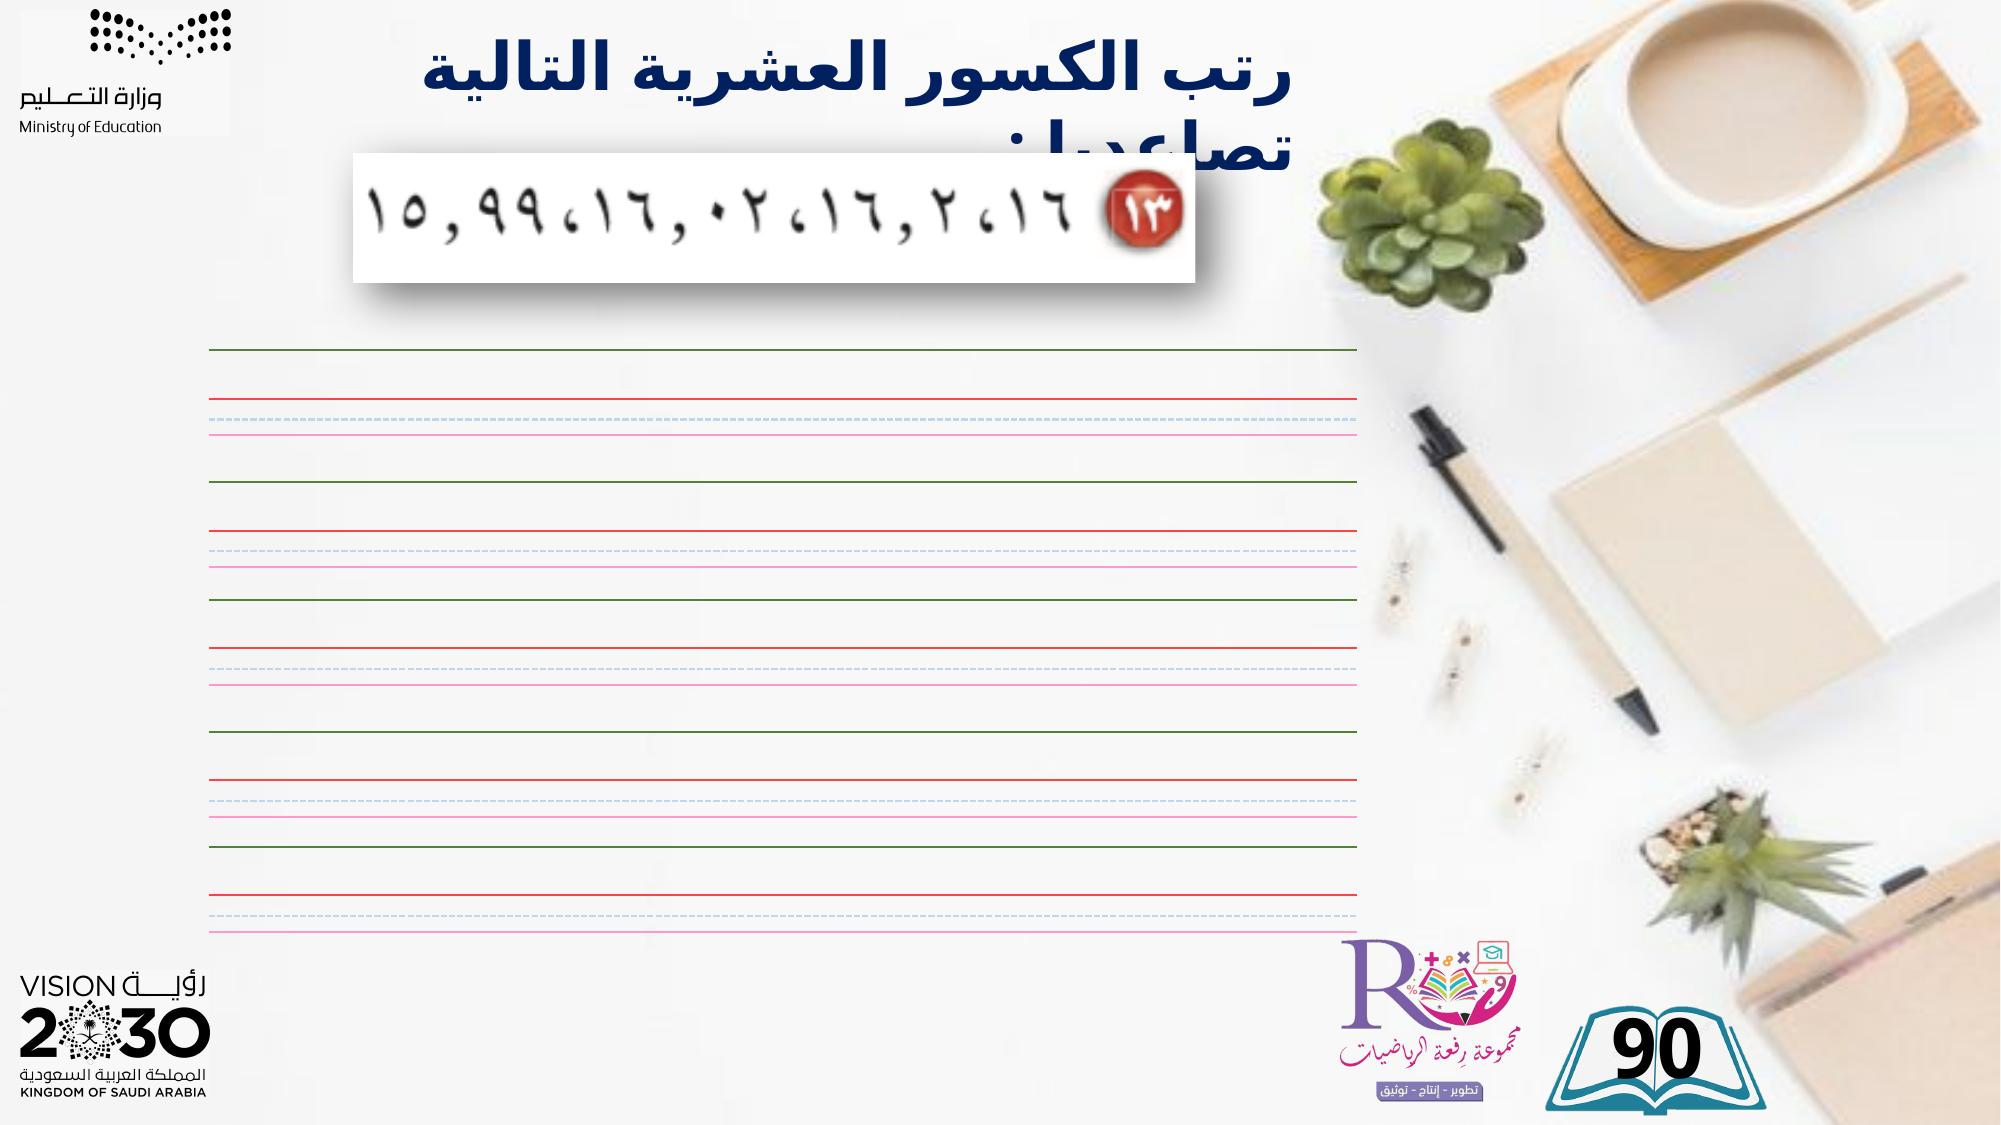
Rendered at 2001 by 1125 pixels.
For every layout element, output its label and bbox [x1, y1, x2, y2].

text_box [209, 846, 1357, 932]
text_box [209, 600, 1357, 685]
text_box [209, 482, 1357, 568]
text_box [209, 350, 1357, 436]
text_box [209, 731, 1357, 817]
text_box [1544, 942, 1778, 1125]
picture [0, 0, 2001, 1125]
